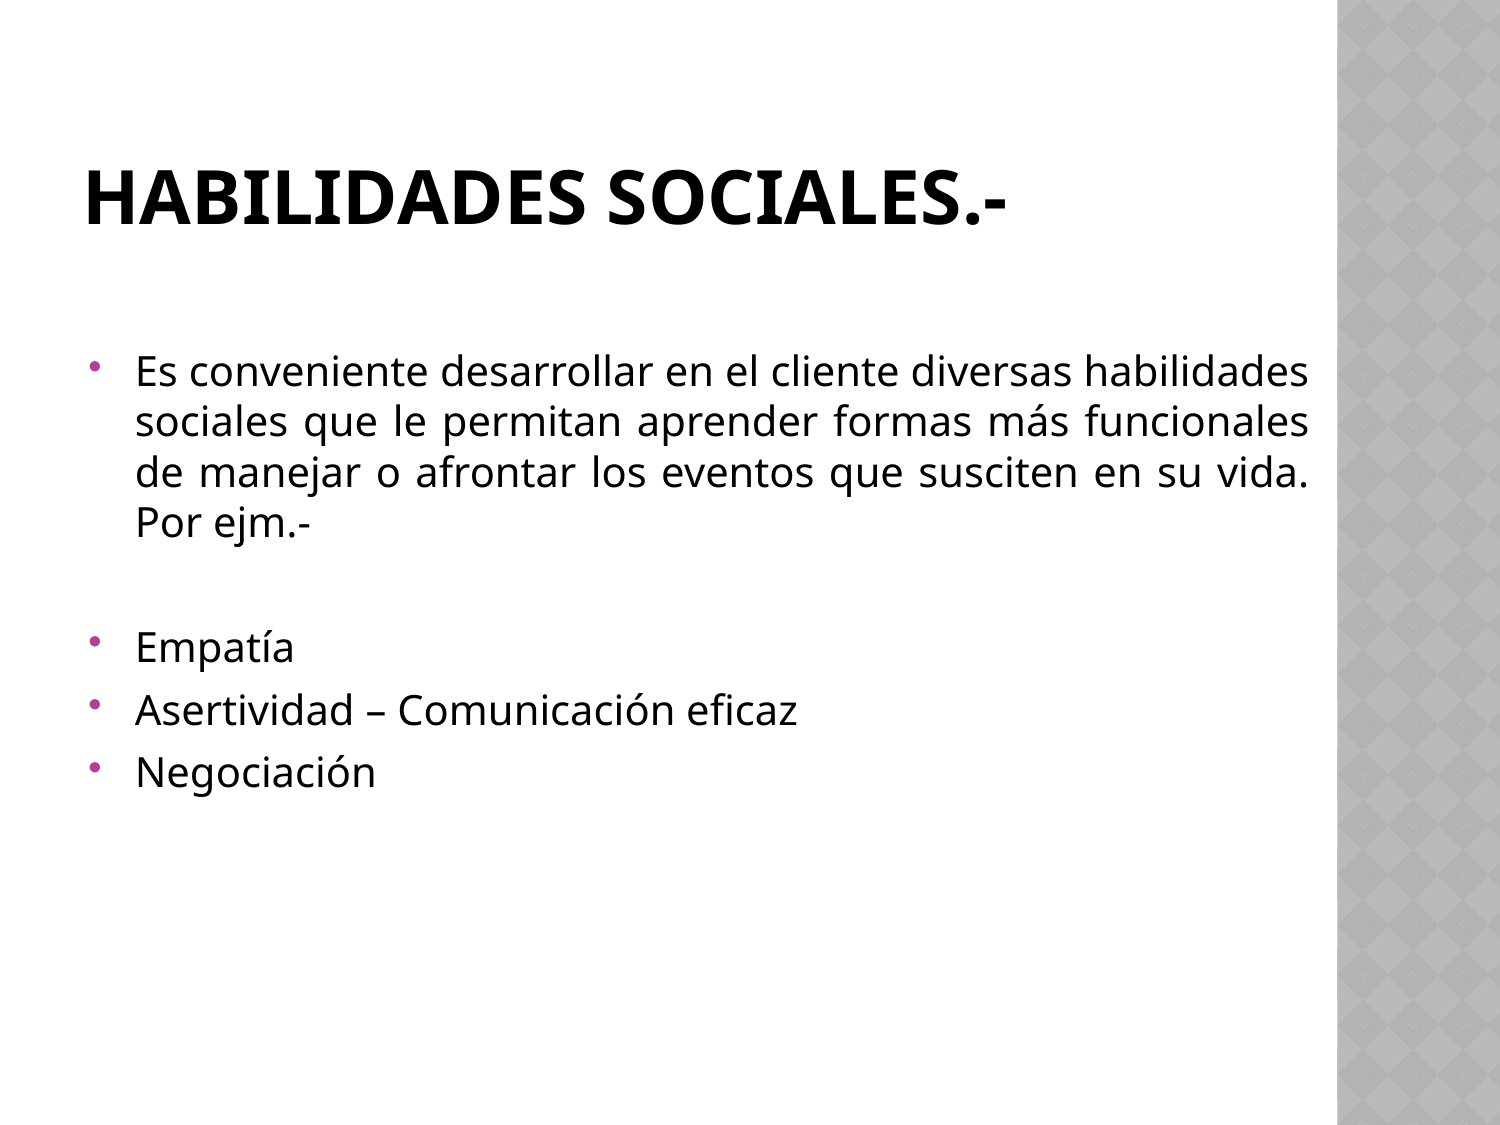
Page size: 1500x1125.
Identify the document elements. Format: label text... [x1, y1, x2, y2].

title Habilidades sociales.- [75, 52, 1263, 240]
list Es conveniente desarrollar en el cliente diversas habilidades sociales que le permitan aprender formas más funcionales de manejar o afrontar los eventos que susciten en su vida. Por ejm.- Empatía Asertividad – Comunicación eficaz Negociación [75, 255, 1325, 996]
